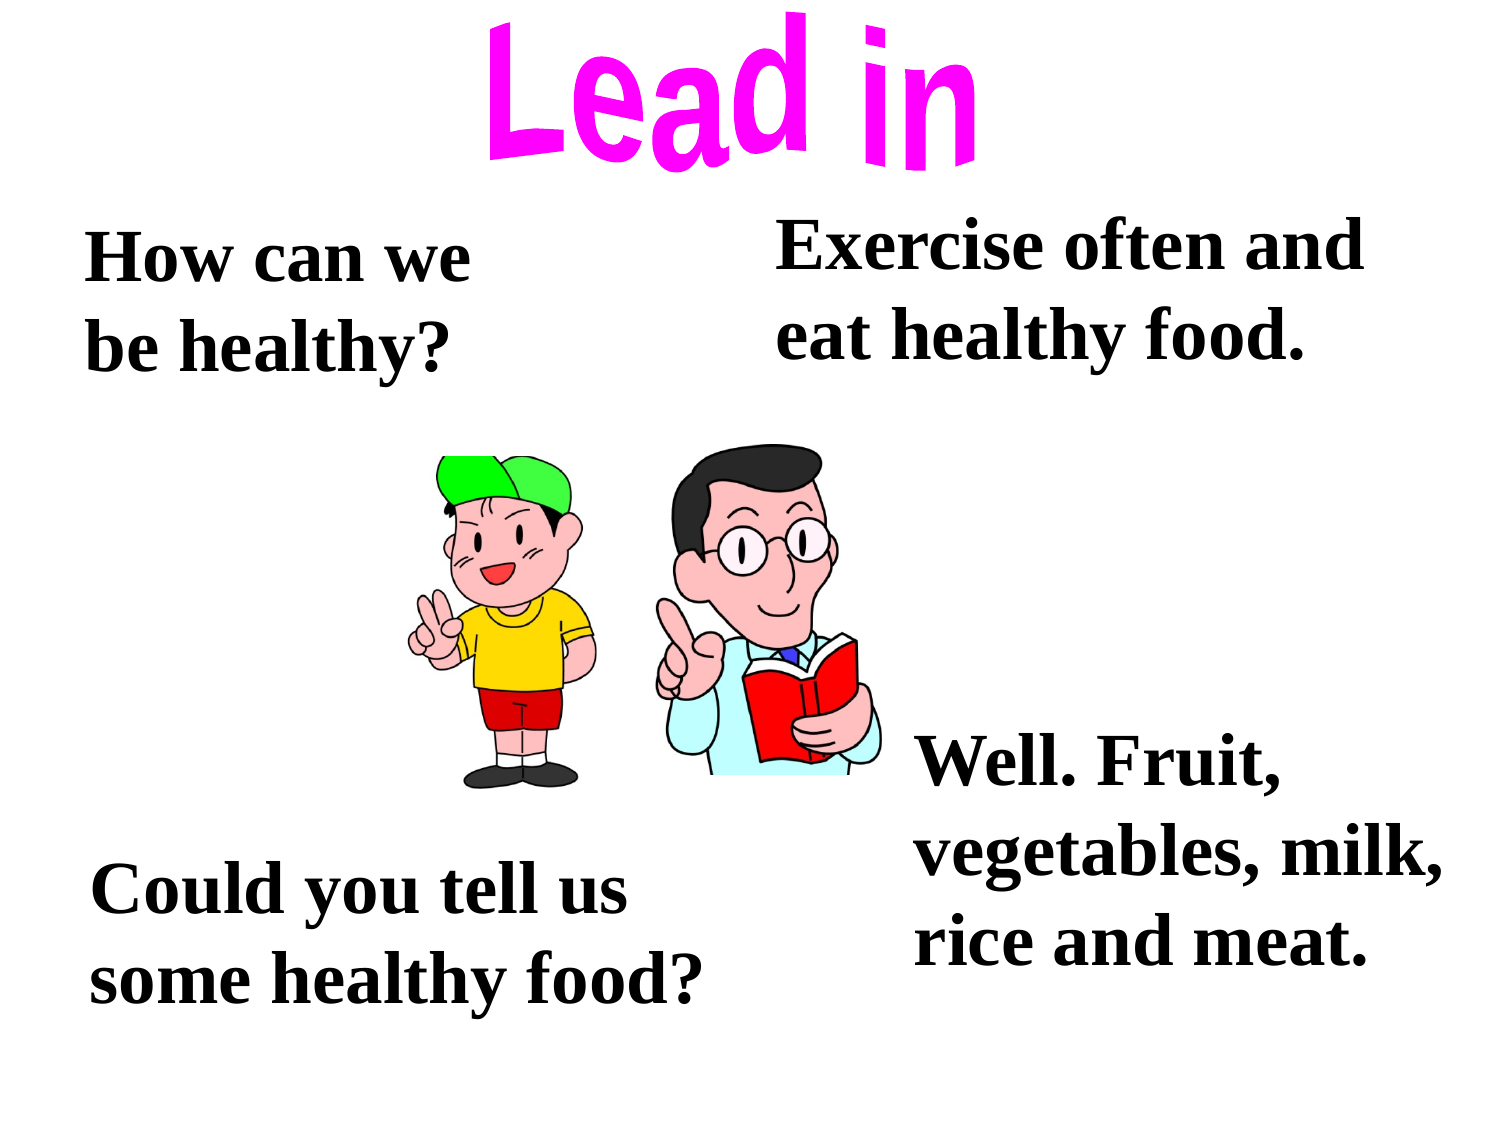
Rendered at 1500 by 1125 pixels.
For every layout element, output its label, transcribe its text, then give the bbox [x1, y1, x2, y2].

text_box How can we be healthy? [58, 184, 538, 447]
text_box Could you tell us some healthy food? [64, 789, 750, 1035]
text_box Well. Fruit, vegetables, milk, rice and meat. [885, 619, 1483, 988]
picture [655, 444, 882, 775]
text_box Exercise often and eat healthy food. [749, 172, 1447, 493]
picture [407, 456, 597, 789]
